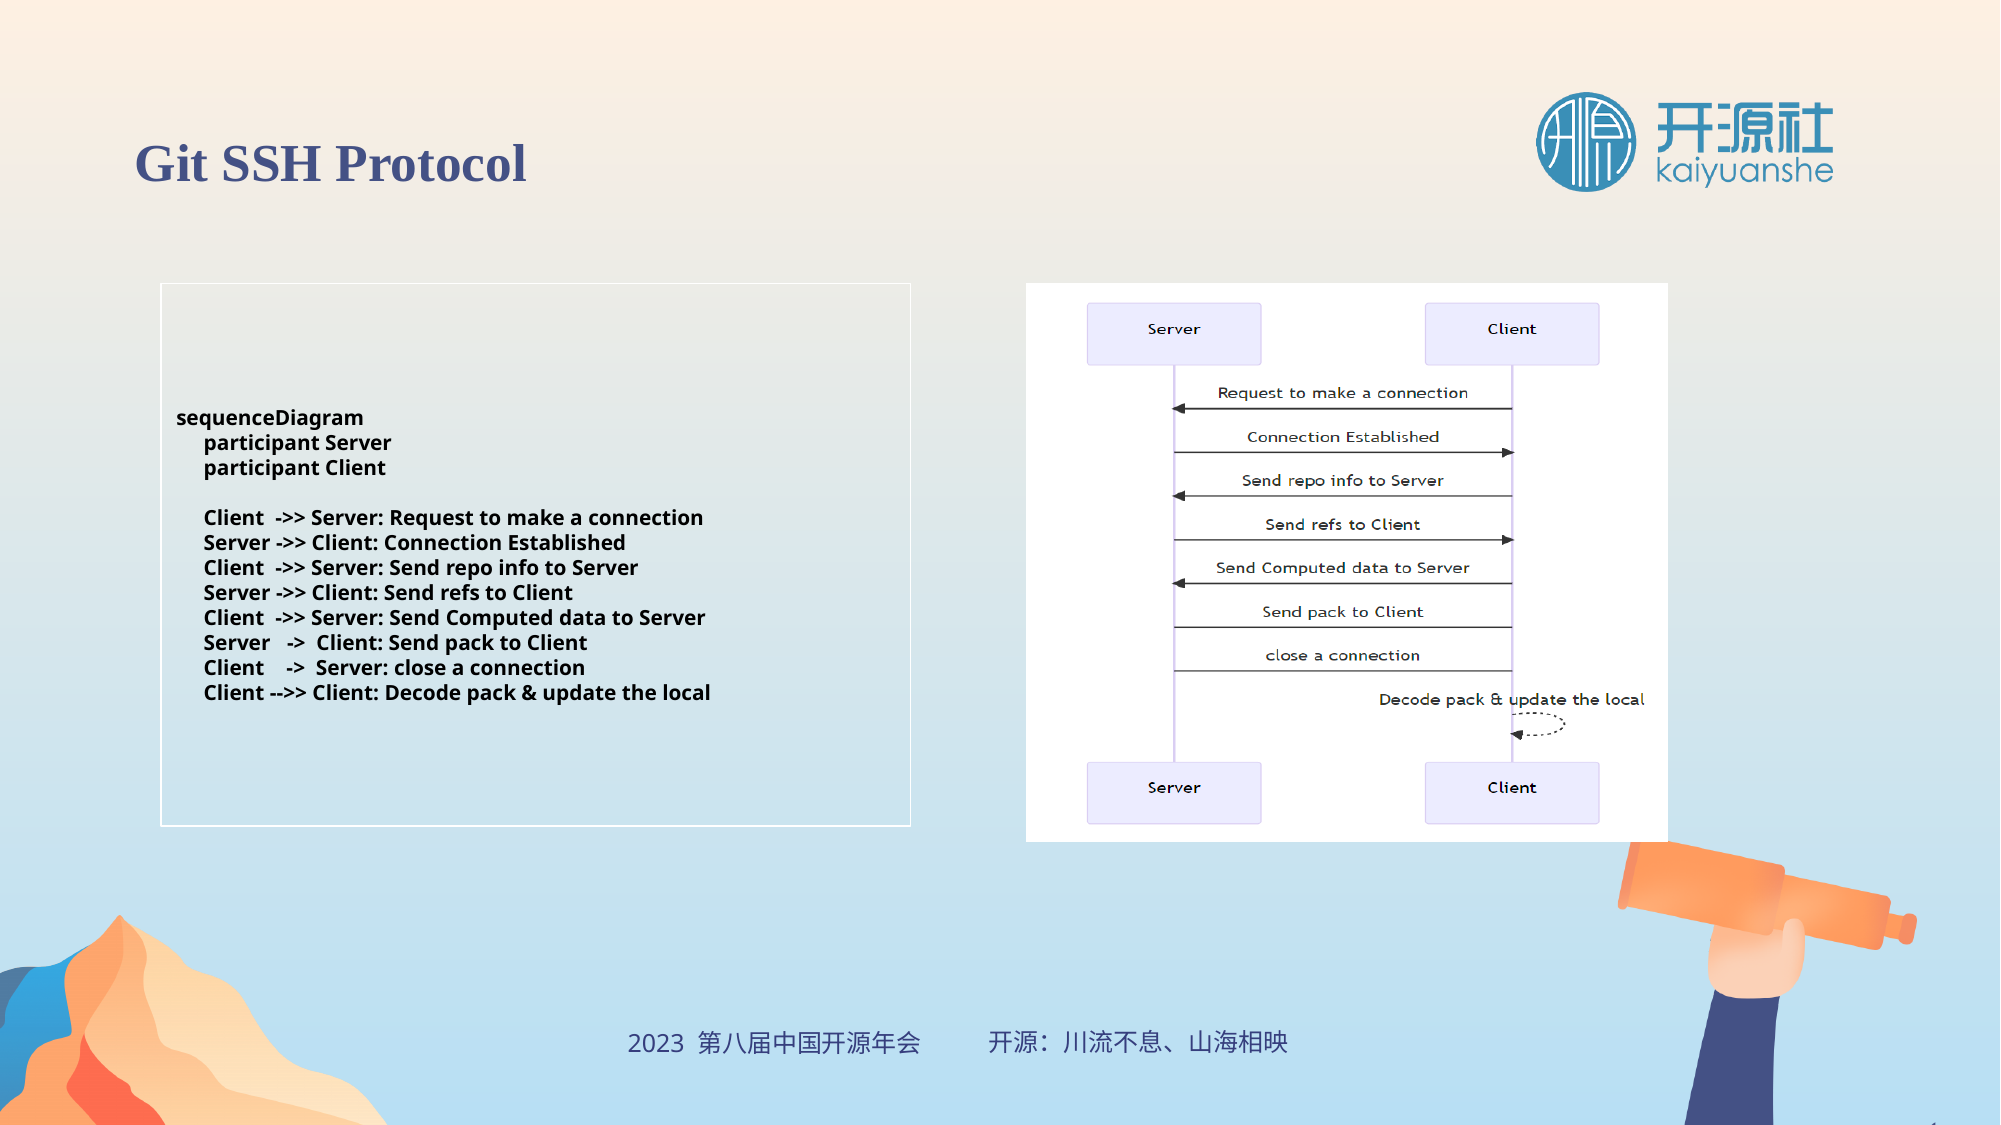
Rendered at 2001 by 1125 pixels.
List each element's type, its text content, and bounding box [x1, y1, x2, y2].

text_box sequenceDiagram participant Server participant Client Client ->> Server: Request to make a connection Server ->> Client: Connection Established Client ->> Server: Send repo info to Server Server ->> Client: Send refs to Client Client ->> Server: Send Computed data to Server Server -> Client: Send pack to Client Client -> Server: close a connection Client -->> Client: Decode pack & update the local [161, 283, 911, 826]
picture [0, 915, 520, 1125]
picture [1026, 283, 1936, 1125]
picture [1536, 92, 1833, 192]
title Git SSH Protocol [119, 120, 1381, 209]
